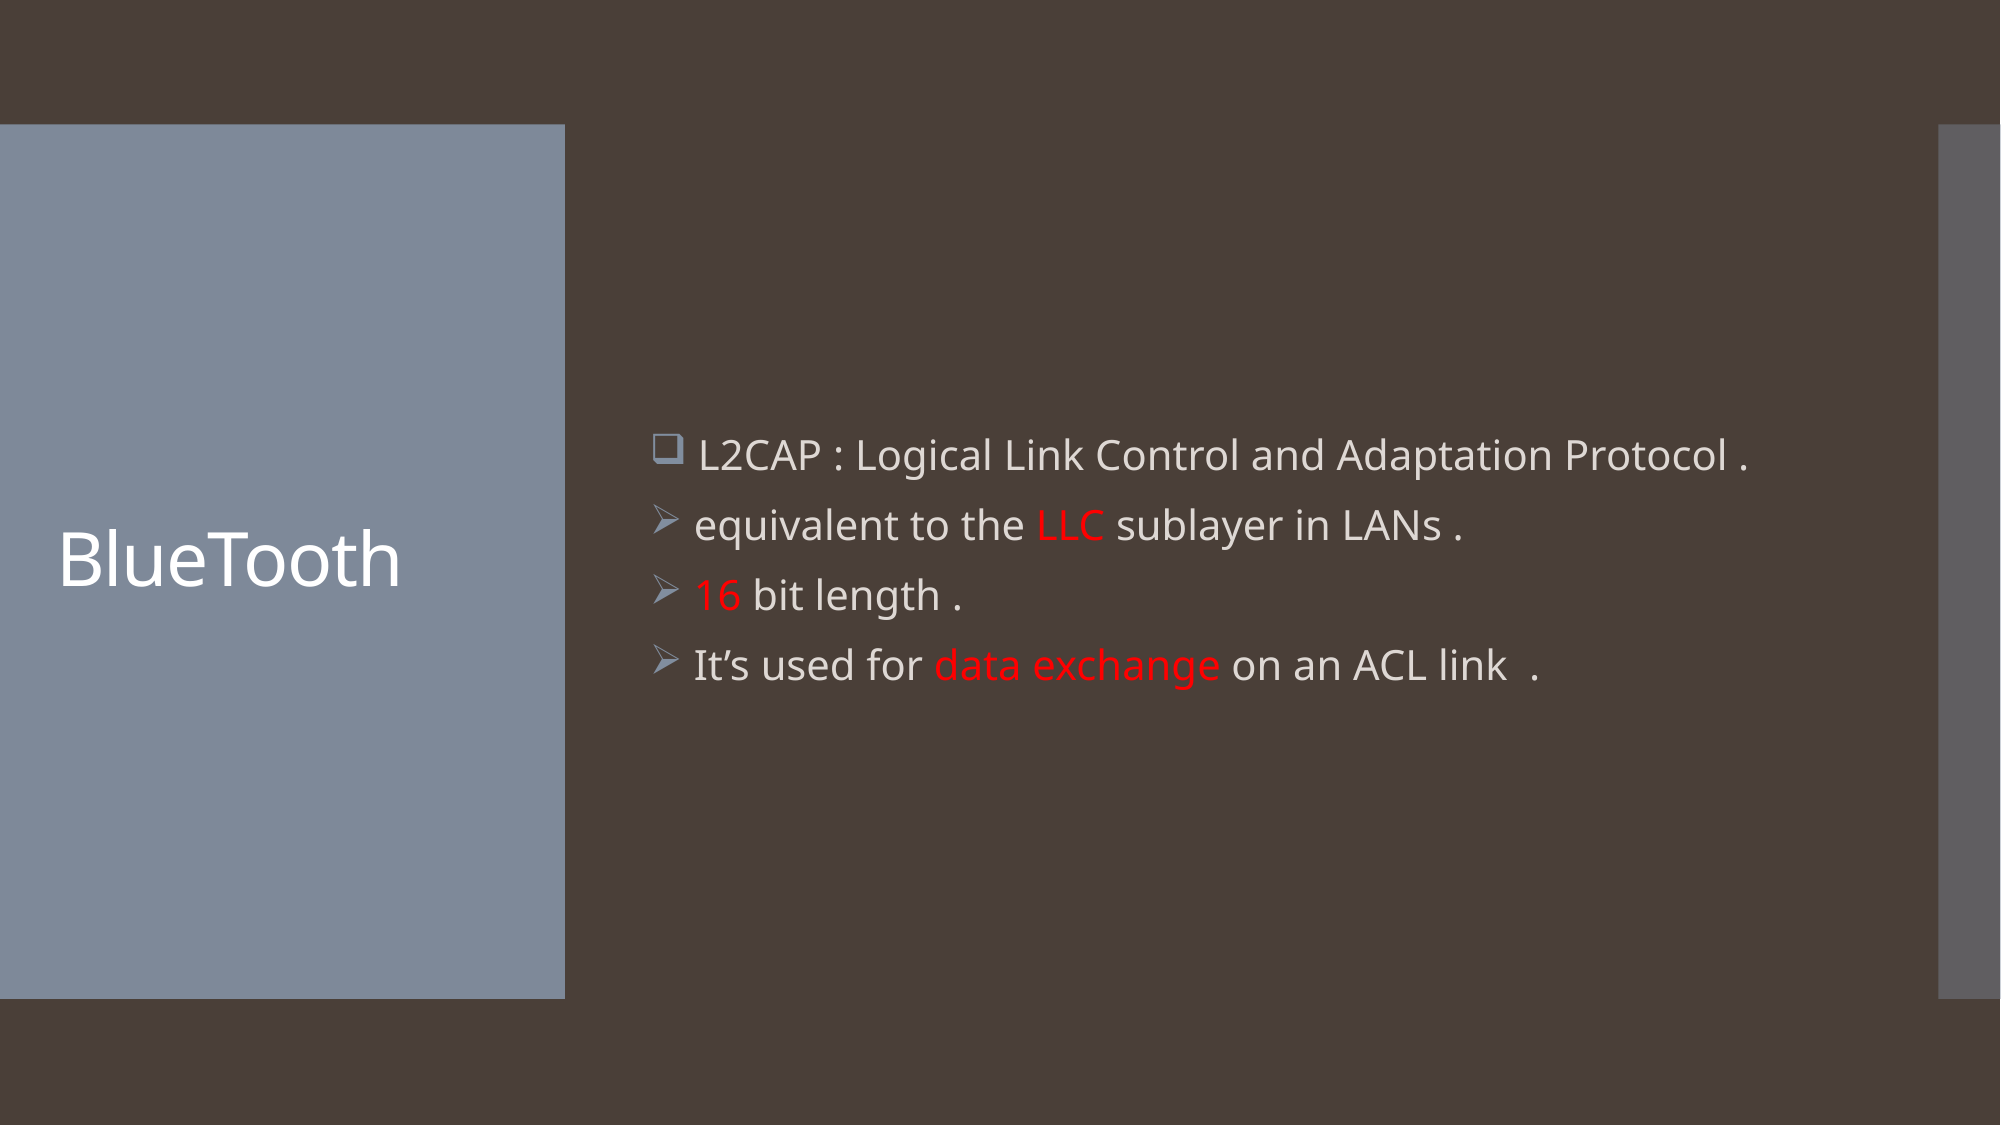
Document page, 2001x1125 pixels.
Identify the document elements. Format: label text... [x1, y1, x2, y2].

list L2CAP : Logical Link Control and Adaptation Protocol . equivalent to the LLC sublayer in LANs . 16 bit length . It’s used for data exchange on an ACL link . [634, 141, 1835, 982]
title BlueTooth [41, 184, 525, 940]
